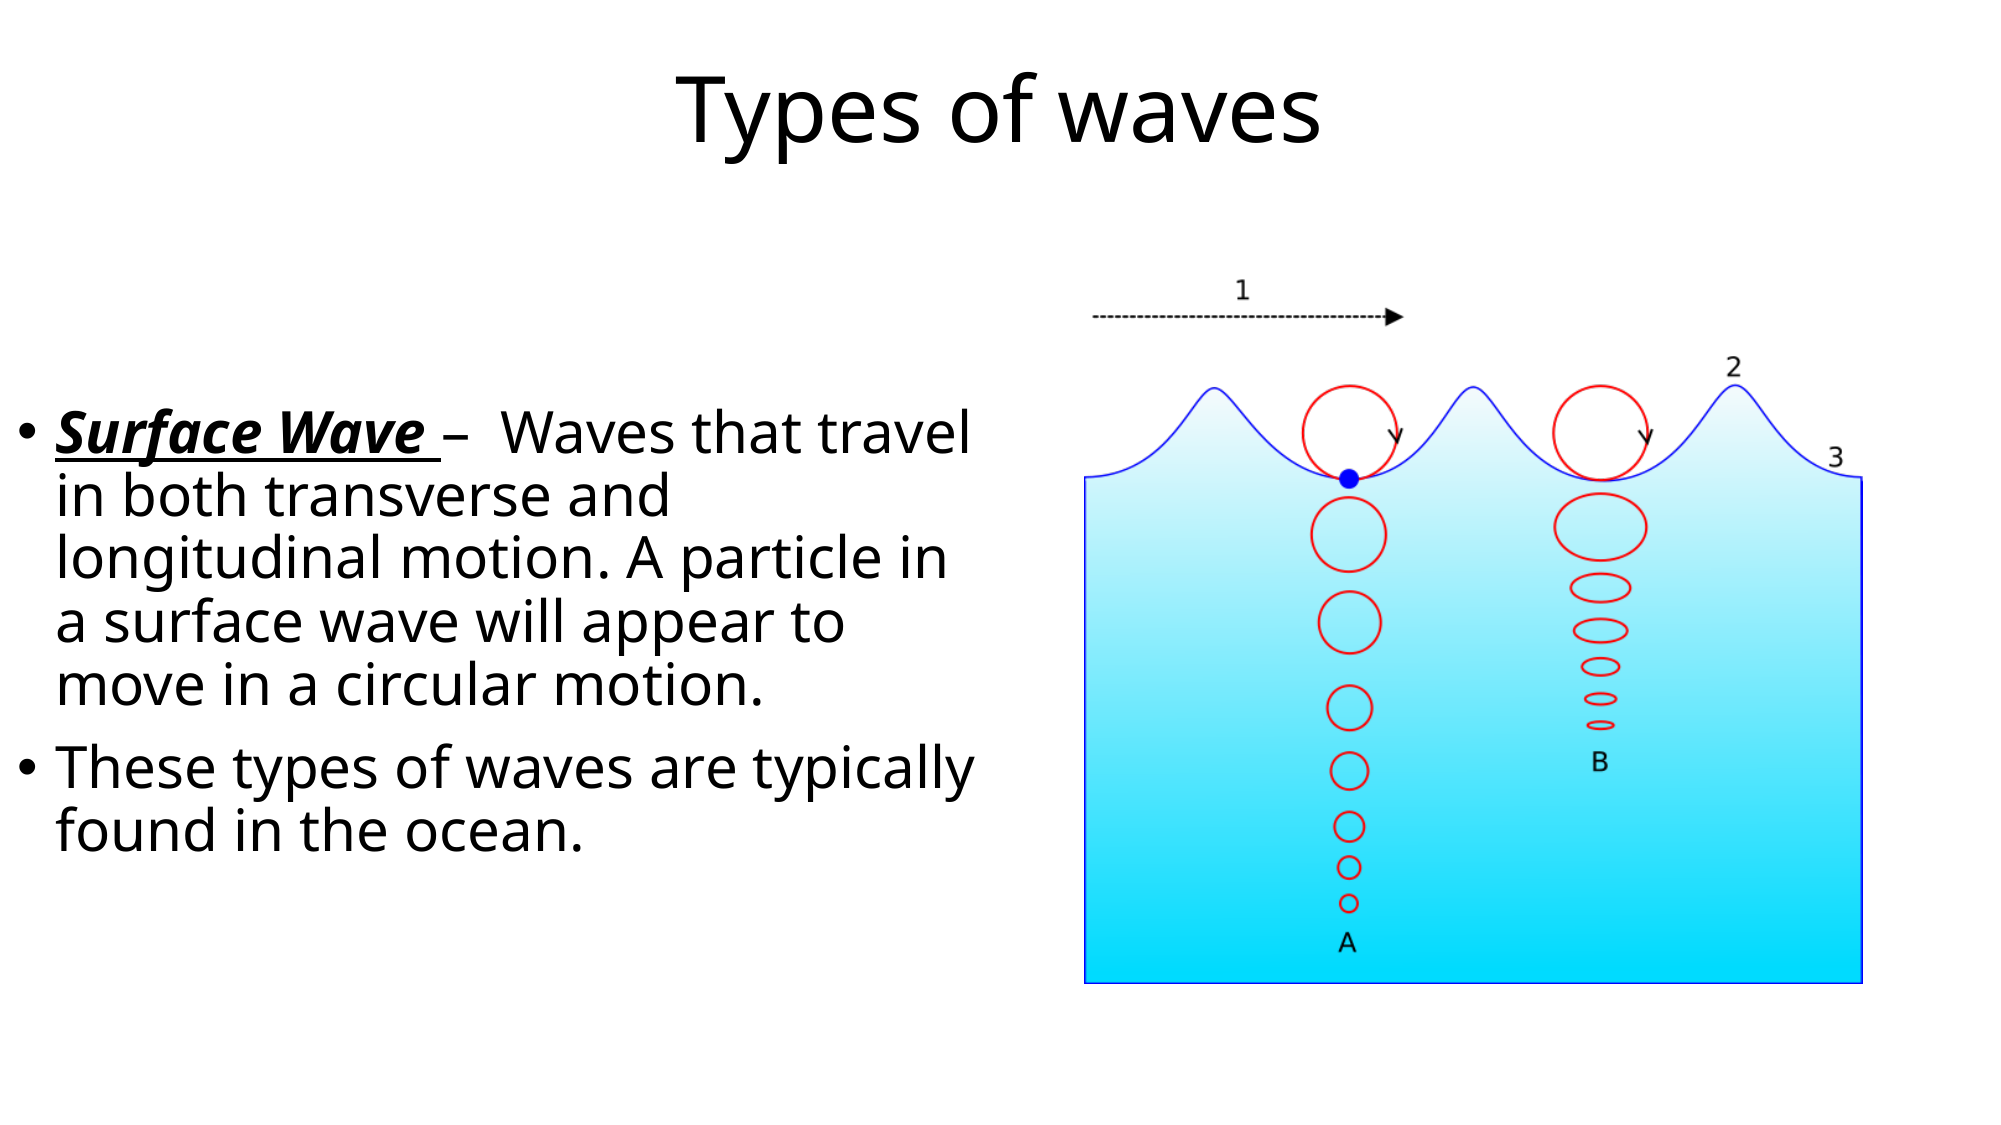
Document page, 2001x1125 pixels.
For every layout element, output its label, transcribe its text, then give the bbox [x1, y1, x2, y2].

title Types of waves [137, 4, 1863, 222]
picture [1084, 277, 1863, 984]
list Surface Wave – Waves that travel in both transverse and longitudinal motion. A particle in a surface wave will appear to move in a circular motion. These types of waves are typically found in the ocean. [2, 395, 1000, 1110]
